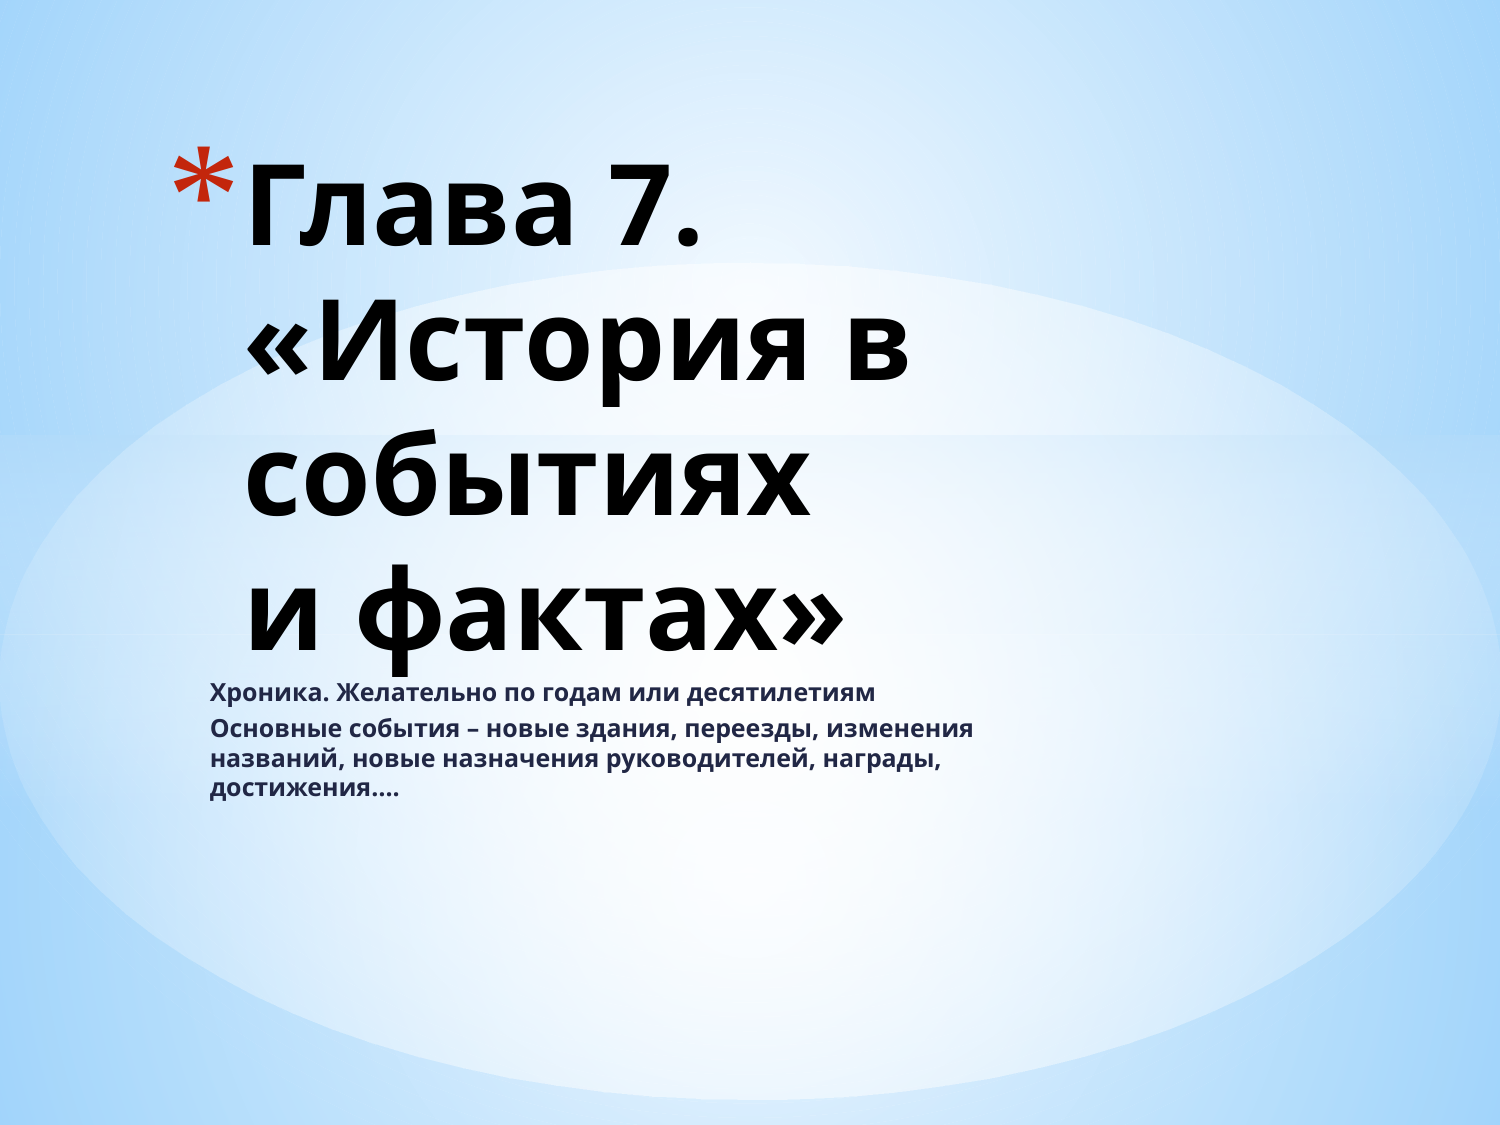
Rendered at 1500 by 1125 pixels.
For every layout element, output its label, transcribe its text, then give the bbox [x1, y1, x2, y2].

subtitle Хроника. Желательно по годам или десятилетиям Основные события – новые здания, переезды, изменения названий, новые назначения руководителей, награды, достижения…. [194, 668, 1120, 814]
title Глава 7. «История в событиях и фактах» [123, 125, 1312, 539]
